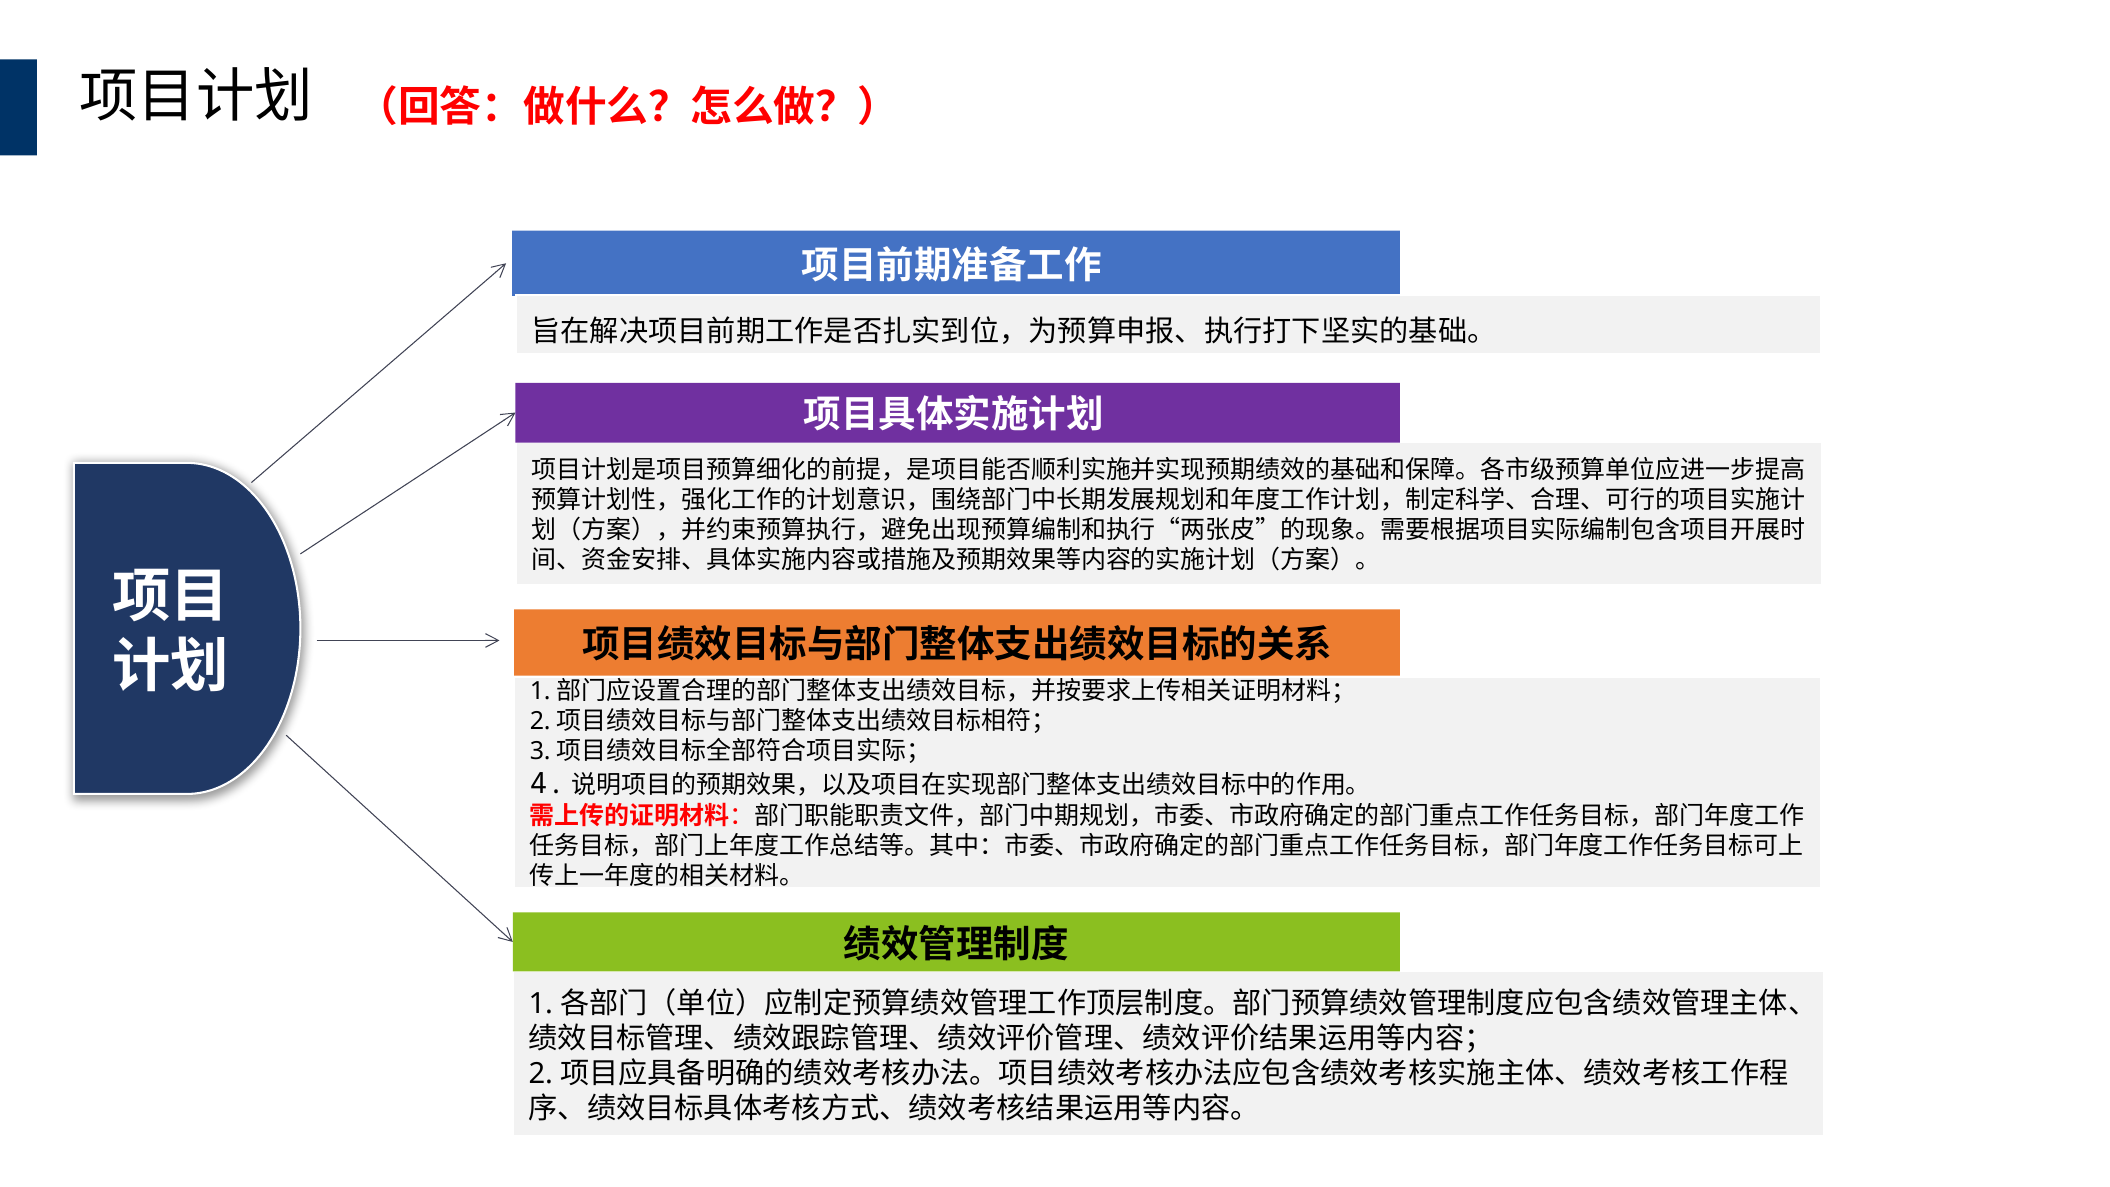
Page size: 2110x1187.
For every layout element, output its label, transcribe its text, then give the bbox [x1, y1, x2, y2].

text_box 项目计划 [72, 461, 302, 795]
text_box 项目计划 [63, 49, 329, 136]
text_box 项目具体实施计划 [515, 382, 1400, 443]
text_box 1.各部门（单位）应制定预算绩效管理工作顶层制度。部门预算绩效管理制度应包含绩效管理主体、绩效目标管理、绩效跟踪管理、绩效评价管理、绩效评价结果运用等内容； 2.项目应具备明确的绩效考核办法。项目绩效考核办法应包含绩效考核实施主体、绩效考核工作程序、绩效目标具体考核方式、绩效考核结果运用等内容。 [512, 971, 1824, 1137]
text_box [300, 412, 516, 554]
text_box 1.部门应设置合理的部门整体支出绩效目标，并按要求上传相关证明材料； 2.项目绩效目标与部门整体支出绩效目标相符； 3.项目绩效目标全部符合项目实际； 4.说明项目的预期效果，以及项目在实现部门整体支出绩效目标中的作用。 需上传的证明材料：部门职能职责文件，部门中期规划，市委、市政府确定的部门重点工作任务目标，部门年度工作任务目标，部门上年度工作总结等。其中：市委、市政府确定的部门重点工作任务目标，部门年度工作任务目标可上传上一年度的相关材料。 [514, 676, 1821, 888]
text_box 项目前期准备工作 [512, 230, 1400, 296]
text_box 项目计划是项目预算细化的前提，是项目能否顺利实施并实现预期绩效的基础和保障。各市级预算单位应进一步提高预算计划性，强化工作的计划意识，围绕部门中长期发展规划和年度工作计划，制定科学、合理、可行的项目实施计划（方案），并约束预算执行，避免出现预算编制和执行“两张皮”的现象。需要根据项目实际编制包含项目开展时间、资金安排、具体实施内容或措施及预期效果等内容的实施计划（方案）。 [515, 442, 1823, 585]
text_box （回答：做什么？怎么做？） [340, 71, 916, 138]
text_box 旨在解决项目前期工作是否扎实到位，为预算申报、执行打下坚实的基础。 [515, 294, 1821, 355]
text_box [286, 735, 513, 942]
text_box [251, 263, 507, 483]
text_box [0, 59, 37, 156]
text_box 绩效管理制度 [512, 912, 1400, 972]
text_box 项目绩效目标与部门整体支出绩效目标的关系 [514, 609, 1400, 676]
